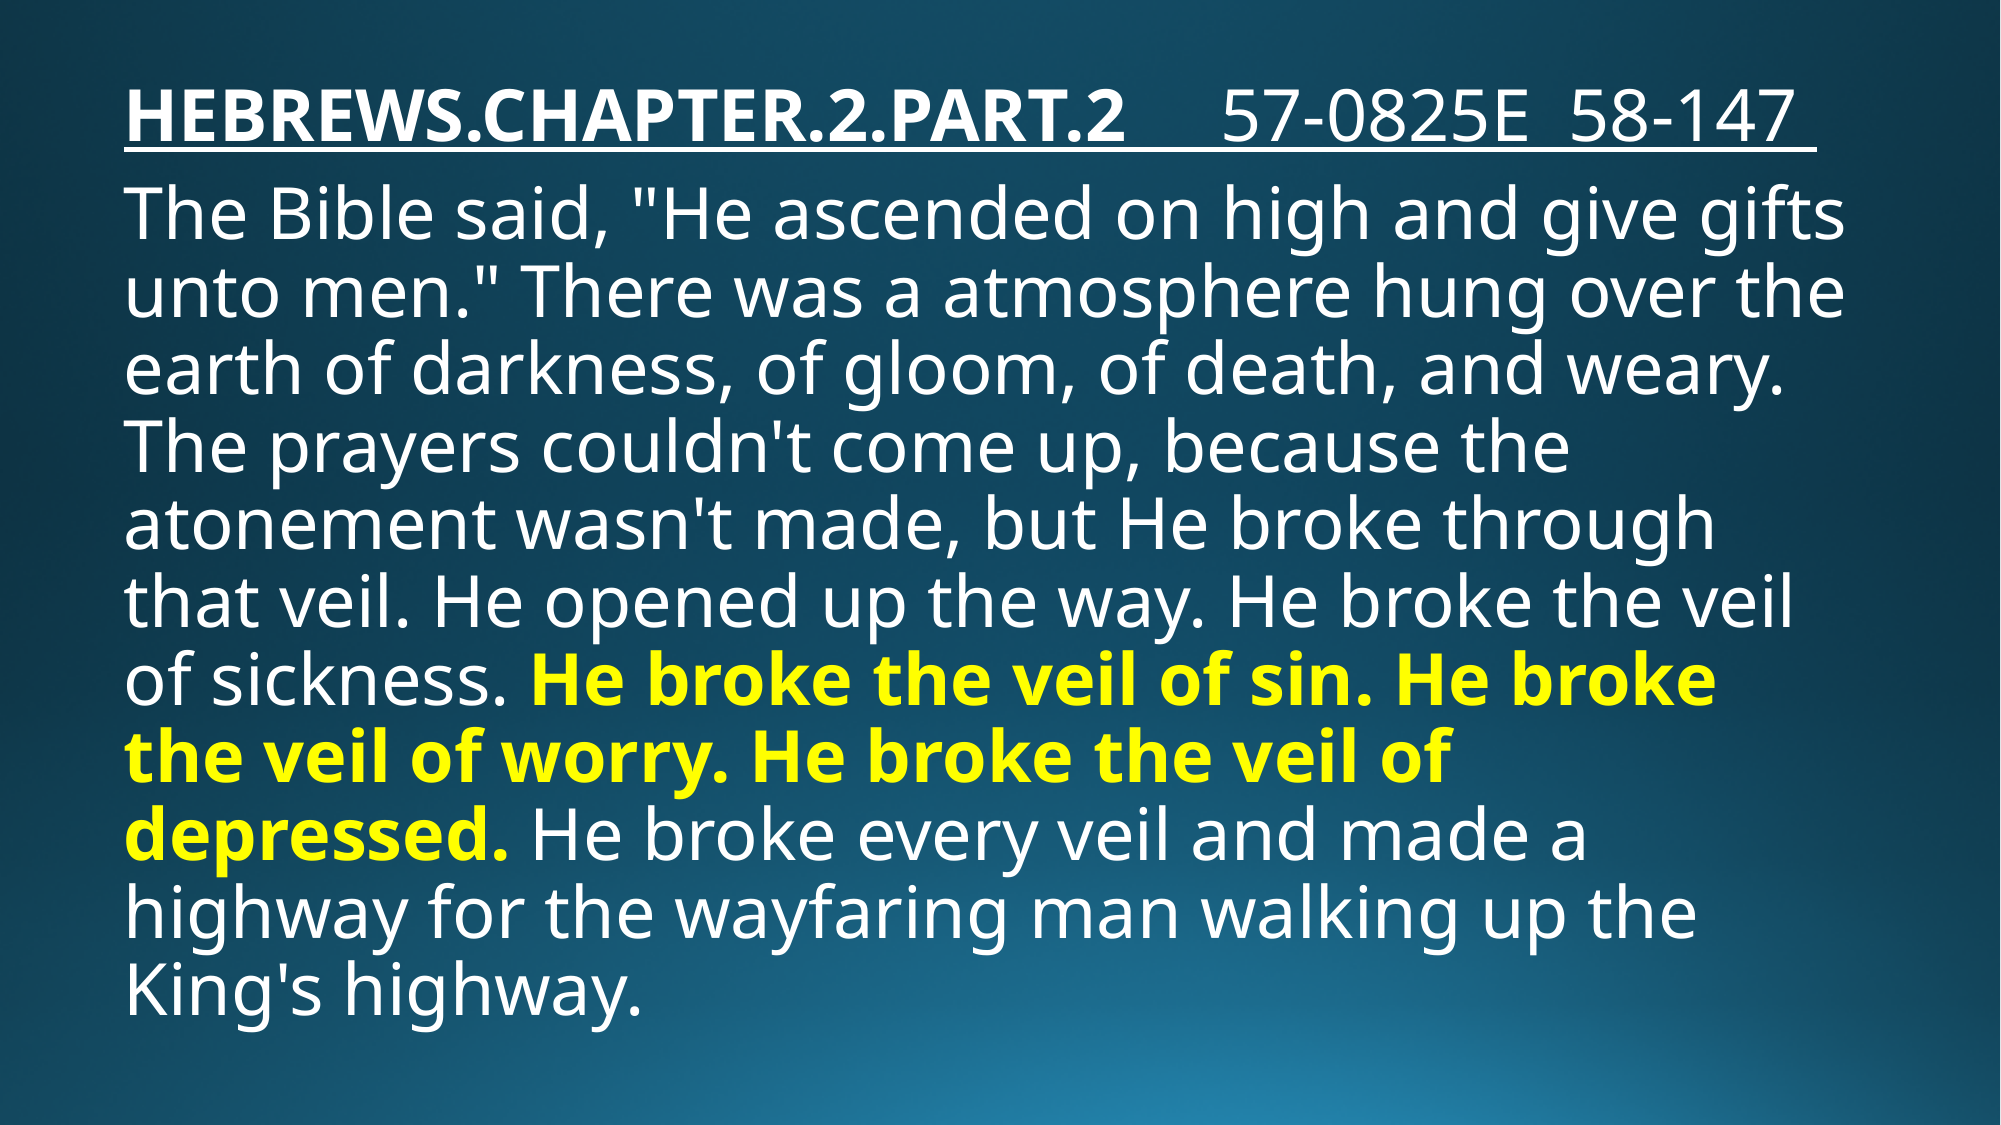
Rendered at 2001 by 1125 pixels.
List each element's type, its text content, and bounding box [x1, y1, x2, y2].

picture [0, 0, 2001, 1125]
list HEBREWS.CHAPTER.2.PART.2 57-0825E 58-147 The Bible said, "He ascended on high and give gifts unto men." There was a atmosphere hung over the earth of darkness, of gloom, of death, and weary. The prayers couldn't come up, because the atonement wasn't made, but He broke through that veil. He opened up the way. He broke the veil of sickness. He broke the veil of sin. He broke the veil of worry. He broke the veil of depressed. He broke every veil and made a highway for the wayfaring man walking up the King's highway. [108, 72, 1866, 1048]
